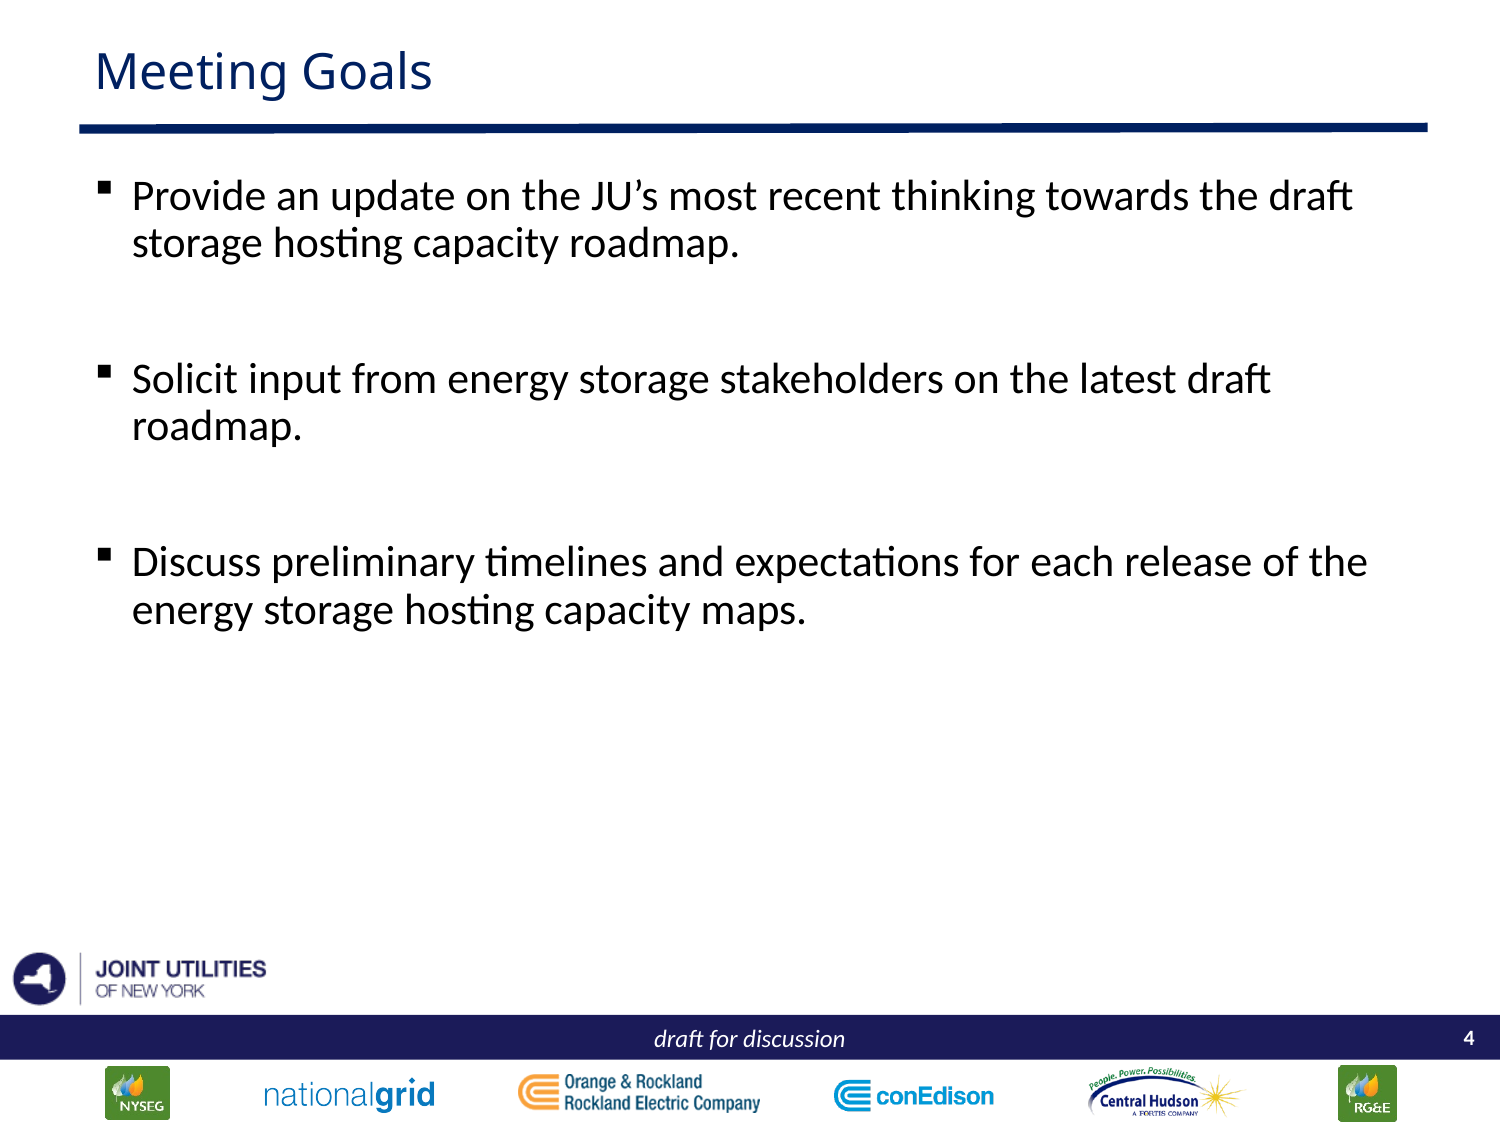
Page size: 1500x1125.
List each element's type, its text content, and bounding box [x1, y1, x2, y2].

picture [1338, 1065, 1397, 1122]
text_box Provide an update on the JU’s most recent thinking towards the draft storage hosting capacity roadmap. Solicit input from energy storage stakeholders on the latest draft roadmap. Discuss preliminary timelines and expectations for each release of the energy storage hosting capacity maps. [79, 164, 1428, 963]
title Meeting Goals [79, 39, 1428, 107]
picture [518, 1074, 760, 1113]
picture [105, 1066, 170, 1120]
picture [262, 1074, 437, 1116]
picture [6, 945, 274, 1011]
picture [832, 1078, 994, 1112]
picture [1086, 1065, 1247, 1120]
